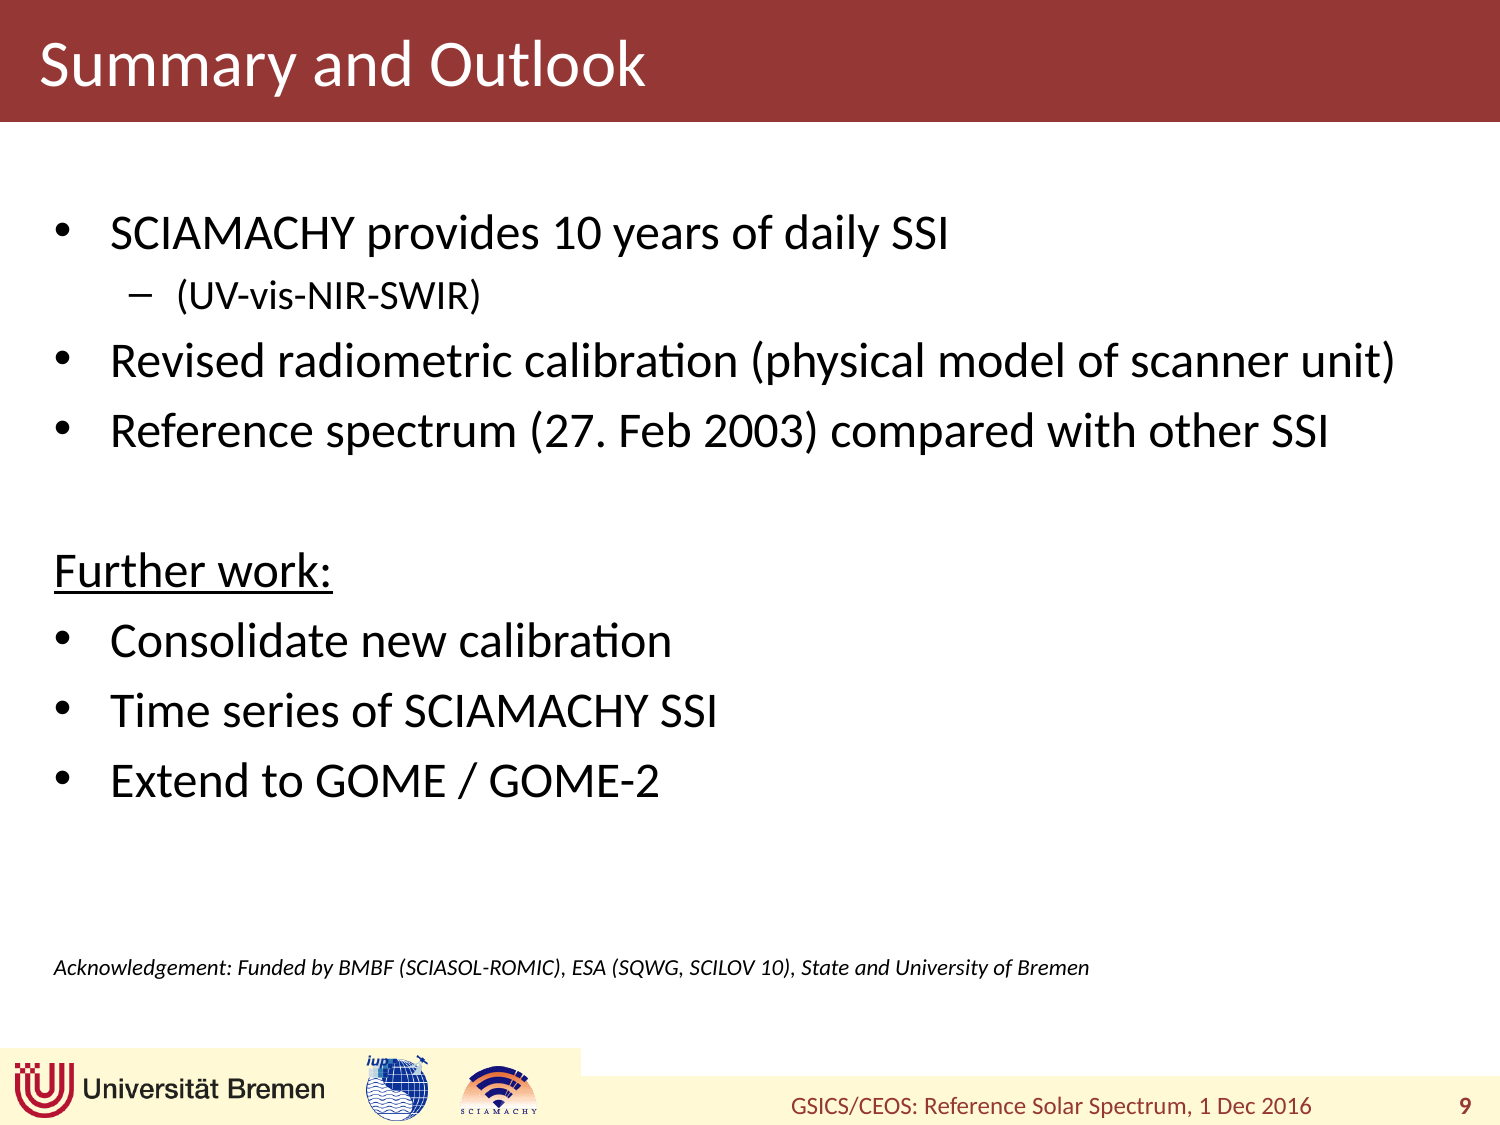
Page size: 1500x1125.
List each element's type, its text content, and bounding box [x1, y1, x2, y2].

slide_number 8 [1351, 1081, 1487, 1125]
title Summary and Outlook [24, 0, 1471, 120]
picture [15, 1063, 324, 1118]
picture [366, 1055, 428, 1121]
list SCIAMACHY provides 10 years of daily SSI (UV-vis-NIR-SWIR) Revised radiometric calibration (physical model of scanner unit) Reference spectrum (27. Feb 2003) compared with other SSI Further work: Consolidate new calibration Time series of SCIAMACHY SSI Extend to GOME / GOME-2 Acknowledgement: Funded by BMBF (SCIASOL-ROMIC), ESA (SQWG, SCILOV 10), State and University of Bremen [38, 191, 1471, 1038]
picture [460, 1066, 537, 1115]
